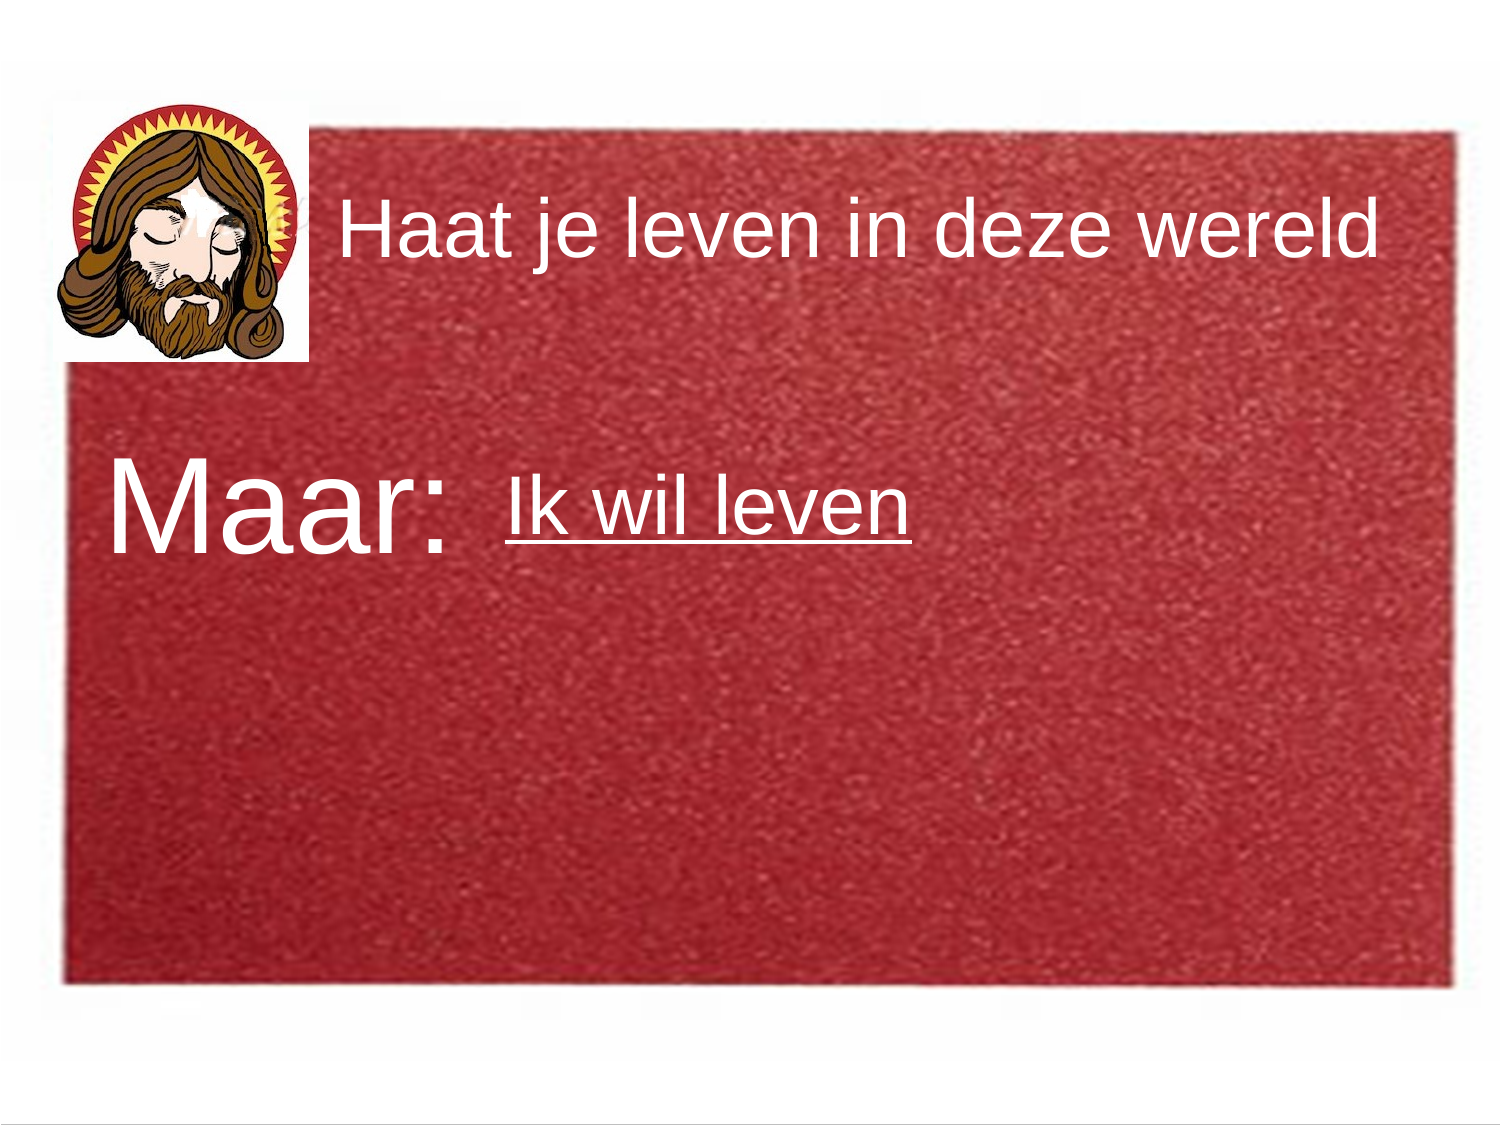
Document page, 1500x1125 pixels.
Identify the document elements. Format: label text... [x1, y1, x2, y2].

text_box Ik wil leven [490, 444, 1424, 759]
text_box Haat je leven in deze wereld [322, 166, 1421, 282]
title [52, 101, 309, 362]
picture [0, 0, 1500, 1125]
text_box Maar: [88, 408, 856, 589]
